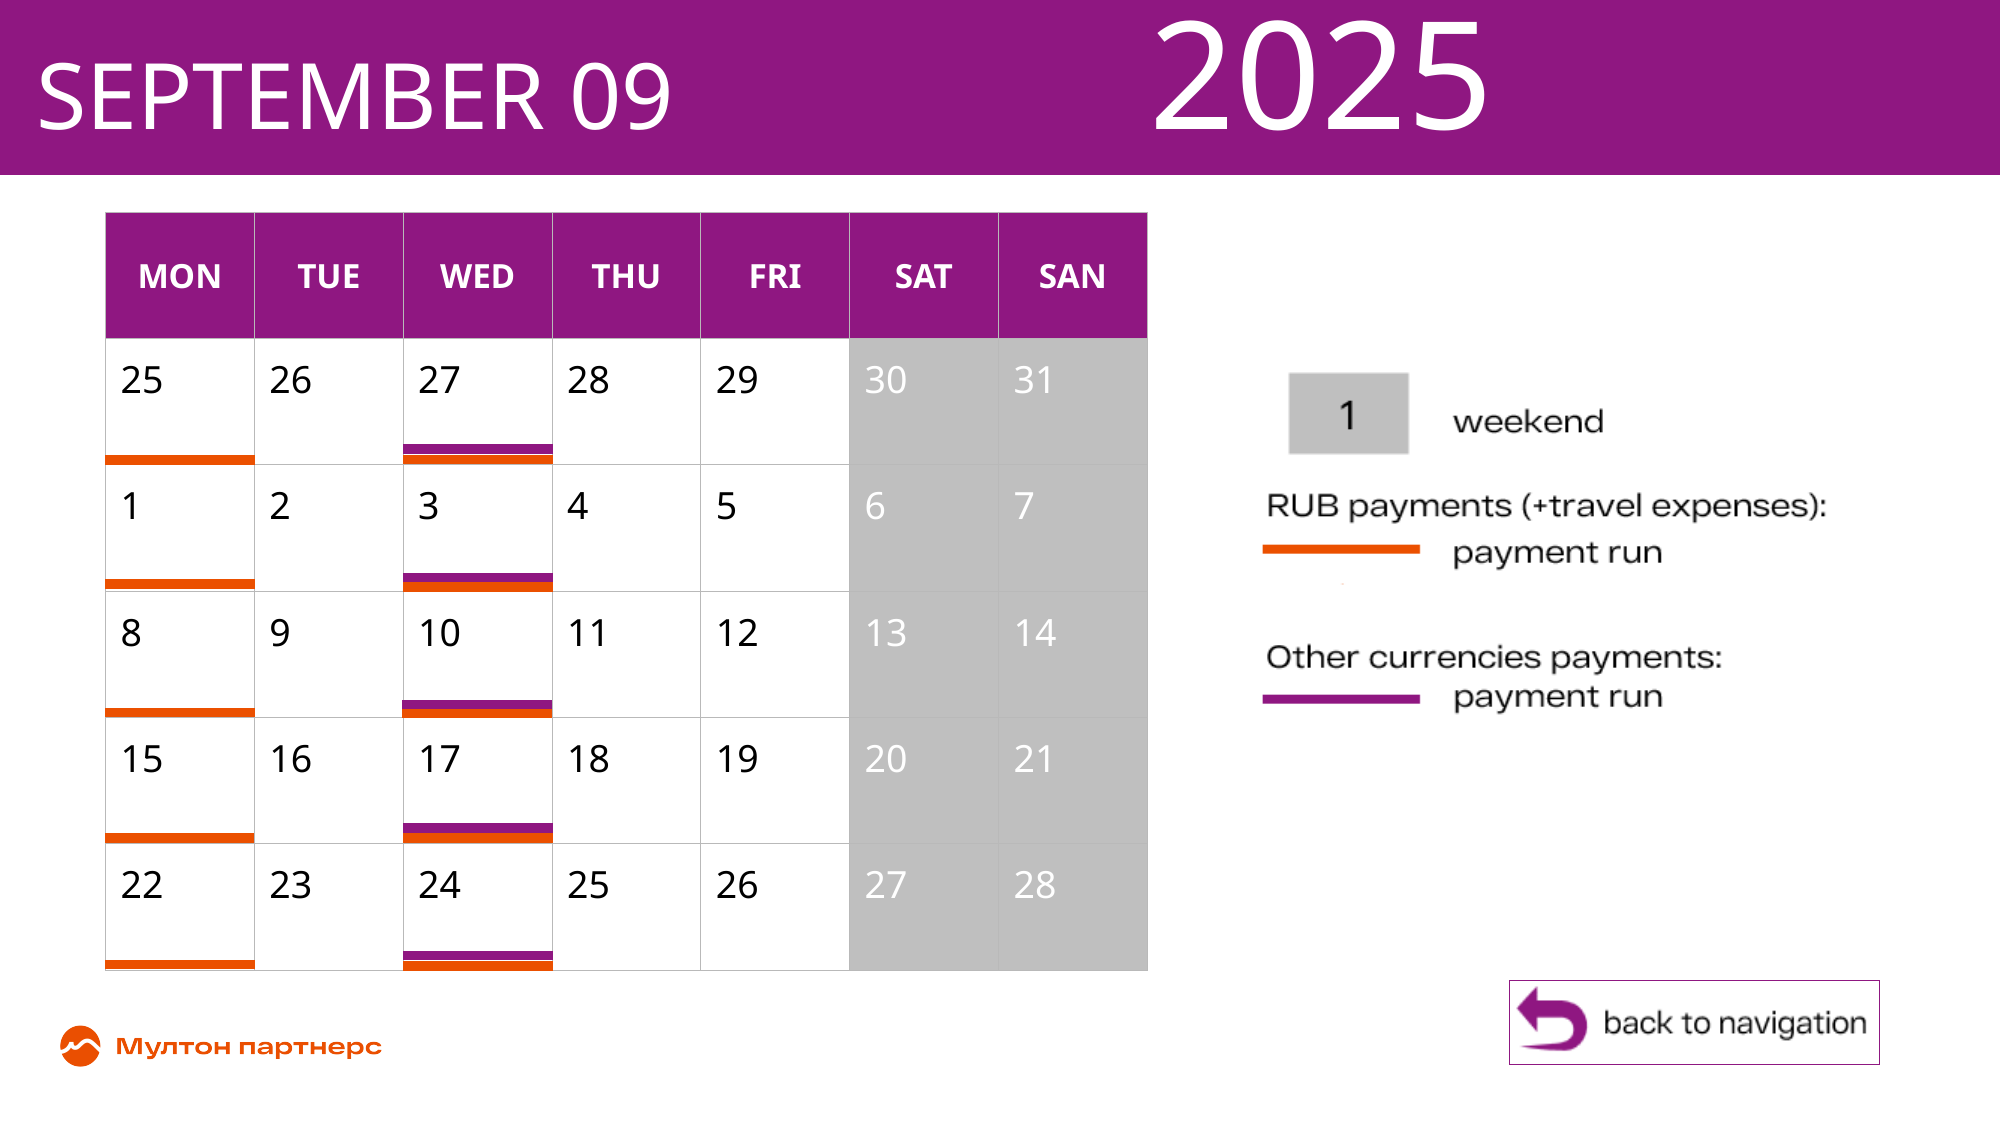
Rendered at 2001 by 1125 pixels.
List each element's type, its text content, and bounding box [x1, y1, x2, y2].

table_header MON [106, 213, 254, 338]
table_cell 25 [106, 339, 254, 455]
table_cell 7 [999, 465, 1147, 591]
table_cell 26 [255, 339, 403, 464]
text_box [0, 0, 2000, 176]
table_cell 13 [850, 592, 998, 717]
table_cell 29 [701, 339, 849, 464]
text_box [403, 573, 553, 582]
table_header SAT [850, 213, 998, 338]
text_box [402, 700, 552, 709]
table_cell 16 [255, 718, 403, 843]
text_box [403, 823, 553, 833]
table_cell 17 [404, 718, 552, 823]
table_cell 263 [701, 844, 849, 970]
table_cell 10 [404, 592, 552, 700]
text_box [105, 455, 255, 465]
table_cell 9 [255, 592, 403, 717]
table_cell 21 [999, 718, 1147, 843]
text_box SEPTEMBER 09 2025 [36, 0, 1975, 162]
table_cell 6 [850, 465, 998, 591]
table_header FRI [701, 213, 849, 338]
table_cell 11 [553, 592, 700, 717]
table_header TUE [255, 213, 403, 338]
table_cell 4 [553, 465, 700, 591]
table_cell 15 [106, 718, 254, 833]
table_cell 27 [404, 339, 552, 444]
table_header WED [404, 213, 552, 338]
table_cell 5 [701, 465, 849, 591]
table_cell 23 [255, 844, 403, 970]
table_cell 22 [106, 844, 254, 960]
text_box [1245, 344, 1932, 794]
text_box [403, 444, 553, 454]
table_cell 28 [553, 339, 700, 464]
table_header SAN [999, 213, 1147, 338]
text_box [403, 582, 553, 592]
table_cell 12 [701, 592, 849, 717]
table_cell 24 [404, 844, 552, 951]
table_cell 1 [106, 465, 254, 579]
table_header THU [553, 213, 700, 338]
table_cell 27 [850, 844, 998, 970]
table_cell 3 [404, 465, 552, 573]
table_cell 14 [999, 592, 1147, 717]
text_box [403, 951, 553, 960]
table_cell 8 [106, 592, 254, 708]
picture [60, 1025, 382, 1067]
table_cell 30 [850, 339, 998, 464]
table_cell 18 [553, 718, 700, 843]
picture [1509, 980, 1880, 1065]
text_box [402, 709, 552, 718]
table_cell 20 [850, 718, 998, 843]
text_box [105, 960, 255, 969]
text_box [105, 833, 254, 843]
text_box [403, 833, 553, 843]
text_box [105, 579, 255, 589]
table_cell 2 [255, 465, 403, 591]
table_cell 19 [701, 718, 849, 843]
text_box [403, 961, 553, 971]
table_cell 31 [999, 339, 1147, 464]
text_box [403, 455, 553, 464]
table_cell 28 [999, 844, 1147, 970]
text_box [105, 708, 255, 717]
table_cell 25 [553, 844, 700, 970]
